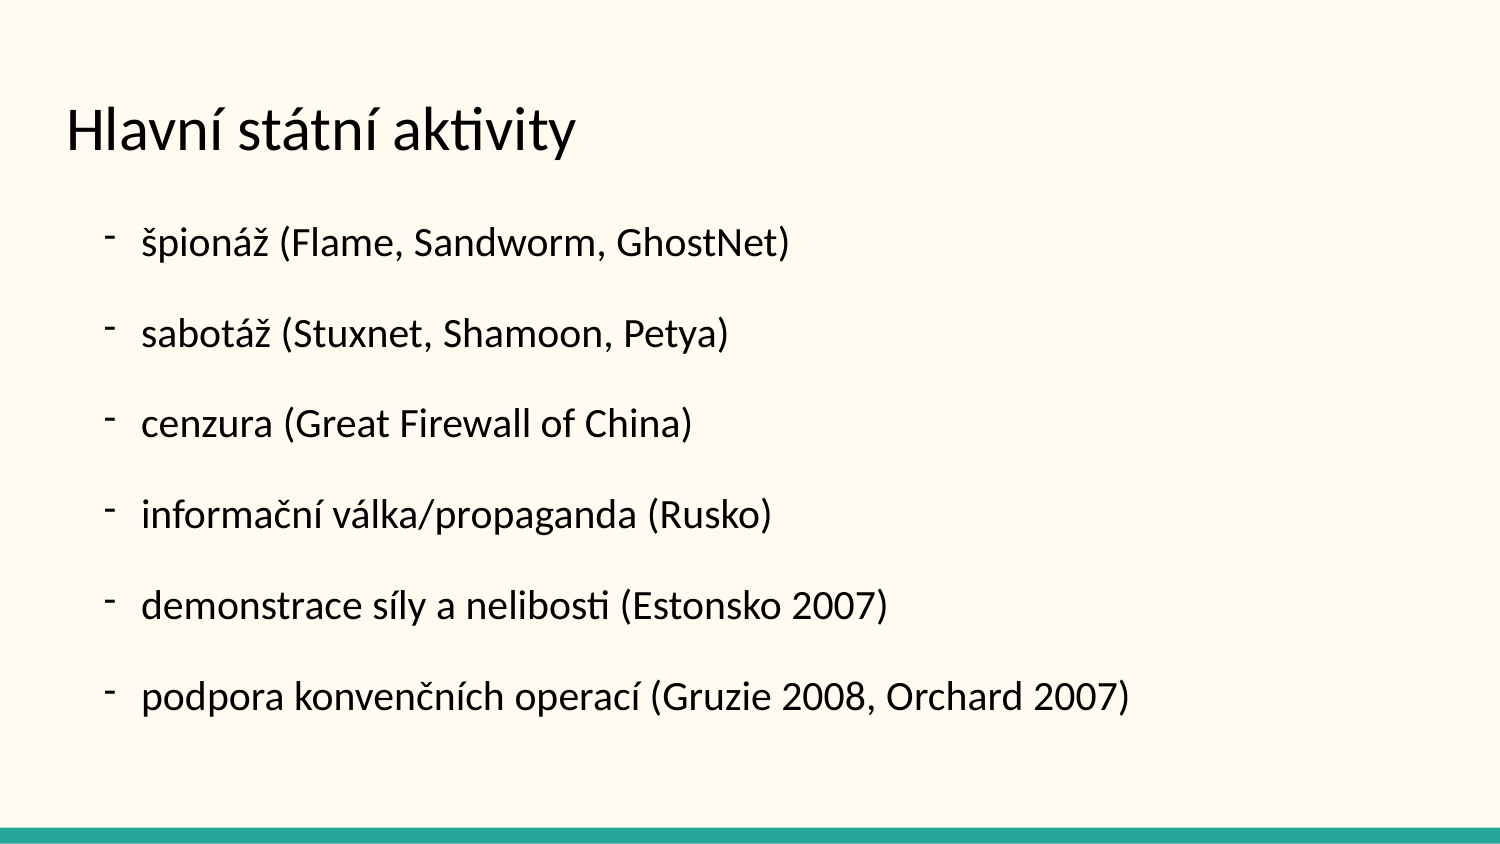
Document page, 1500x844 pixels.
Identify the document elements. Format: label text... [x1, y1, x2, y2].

list špionáž (Flame, Sandworm, GhostNet) sabotáž (Stuxnet, Shamoon, Petya) cenzura (Great Firewall of China) informační válka/propaganda (Rusko) demonstrace síly a nelibosti (Estonsko 2007) podpora konvenčních operací (Gruzie 2008, Orchard 2007) [51, 192, 1449, 750]
title Hlavní státní aktivity [51, 72, 1449, 174]
